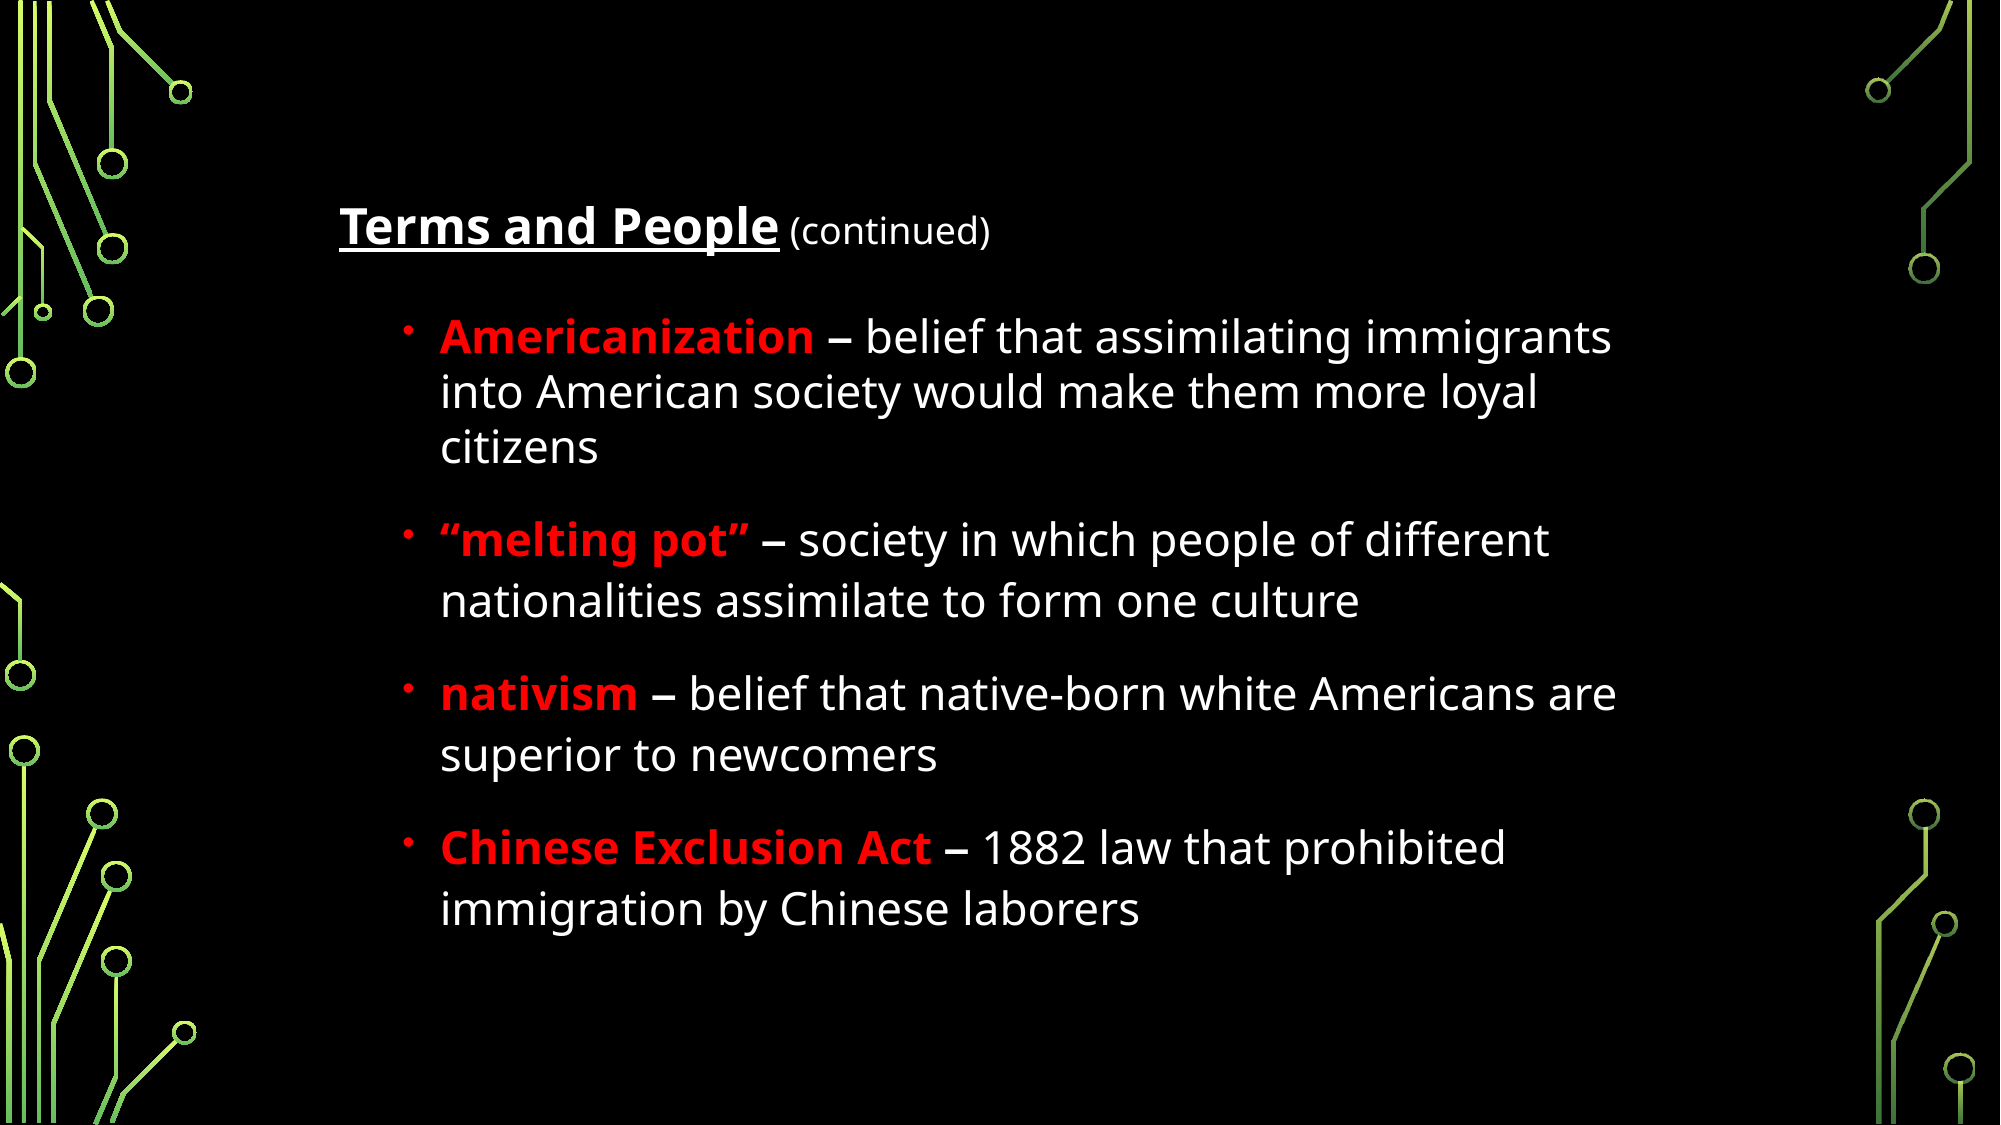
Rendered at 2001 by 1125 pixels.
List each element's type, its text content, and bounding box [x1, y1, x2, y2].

text_box Terms and People (continued) [324, 187, 1613, 262]
text_box Americanization – belief that assimilating immigrants into American society would make them more loyal citizens “melting pot” – society in which people of different nationalities assimilate to form one culture nativism – belief that native-born white Americans are superior to newcomers Chinese Exclusion Act – 1882 law that prohibited immigration by Chinese laborers [387, 299, 1662, 942]
